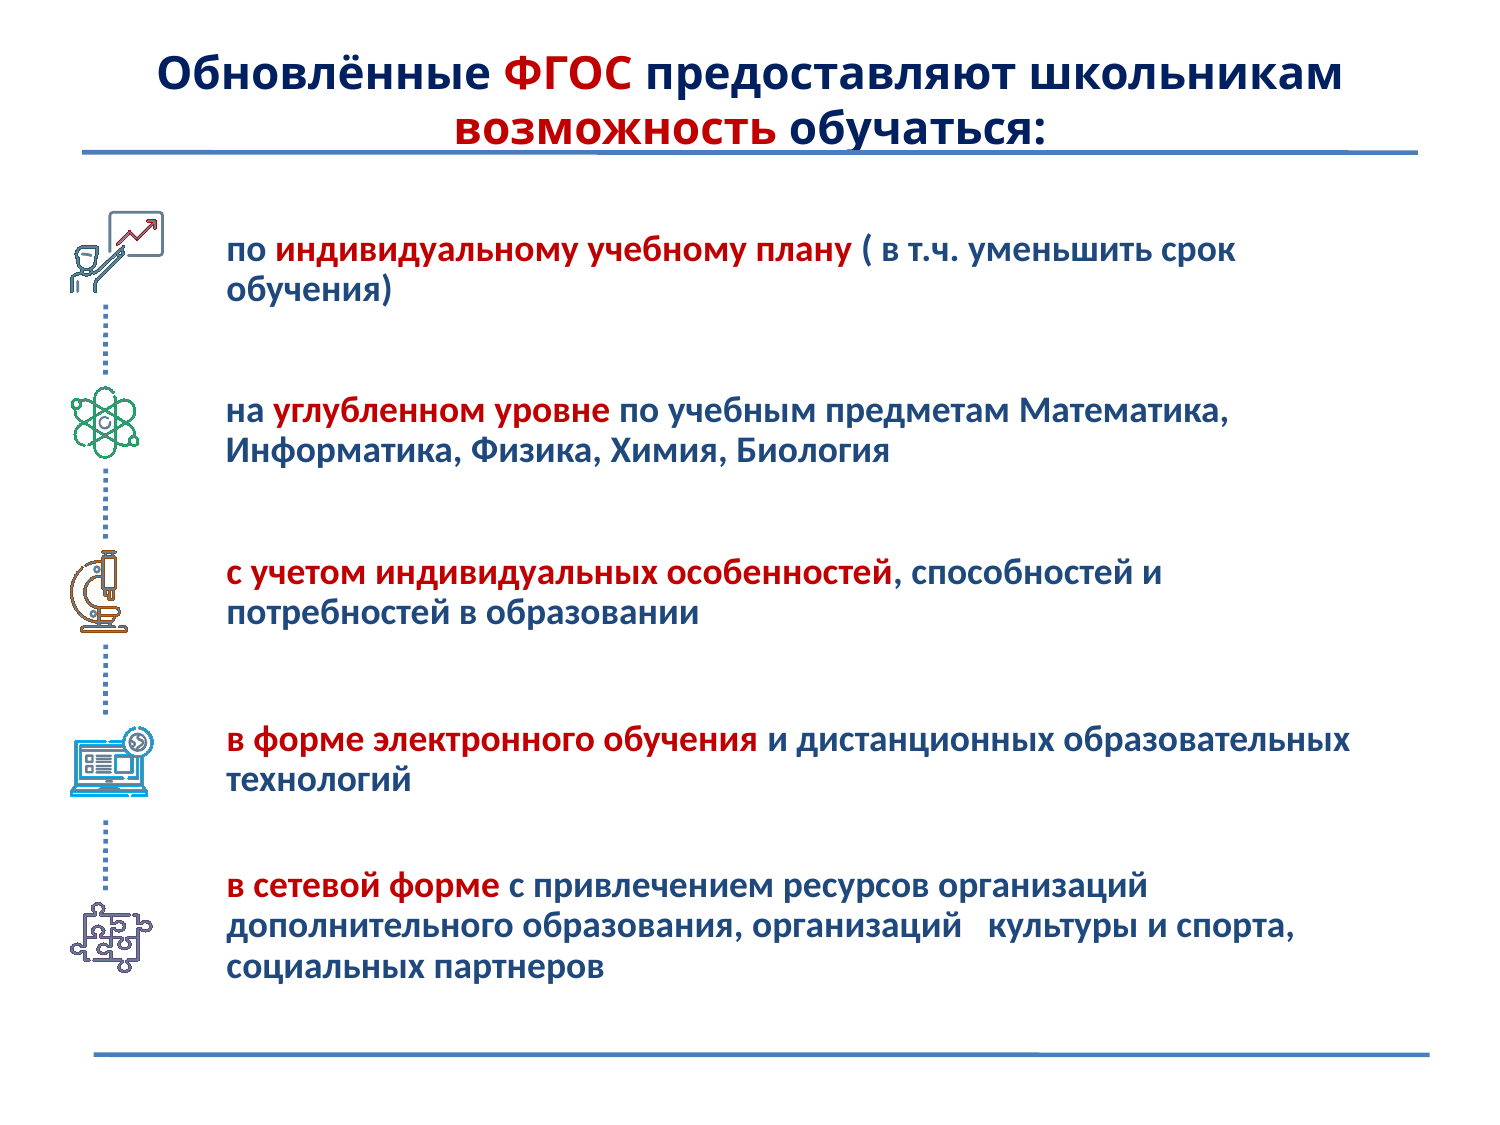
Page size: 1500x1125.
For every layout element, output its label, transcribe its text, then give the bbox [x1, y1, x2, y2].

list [198, 187, 1407, 1009]
title Обновлённые ФГОС предоставляют школьникам возможность обучаться: [75, 45, 1425, 153]
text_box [70, 210, 165, 973]
